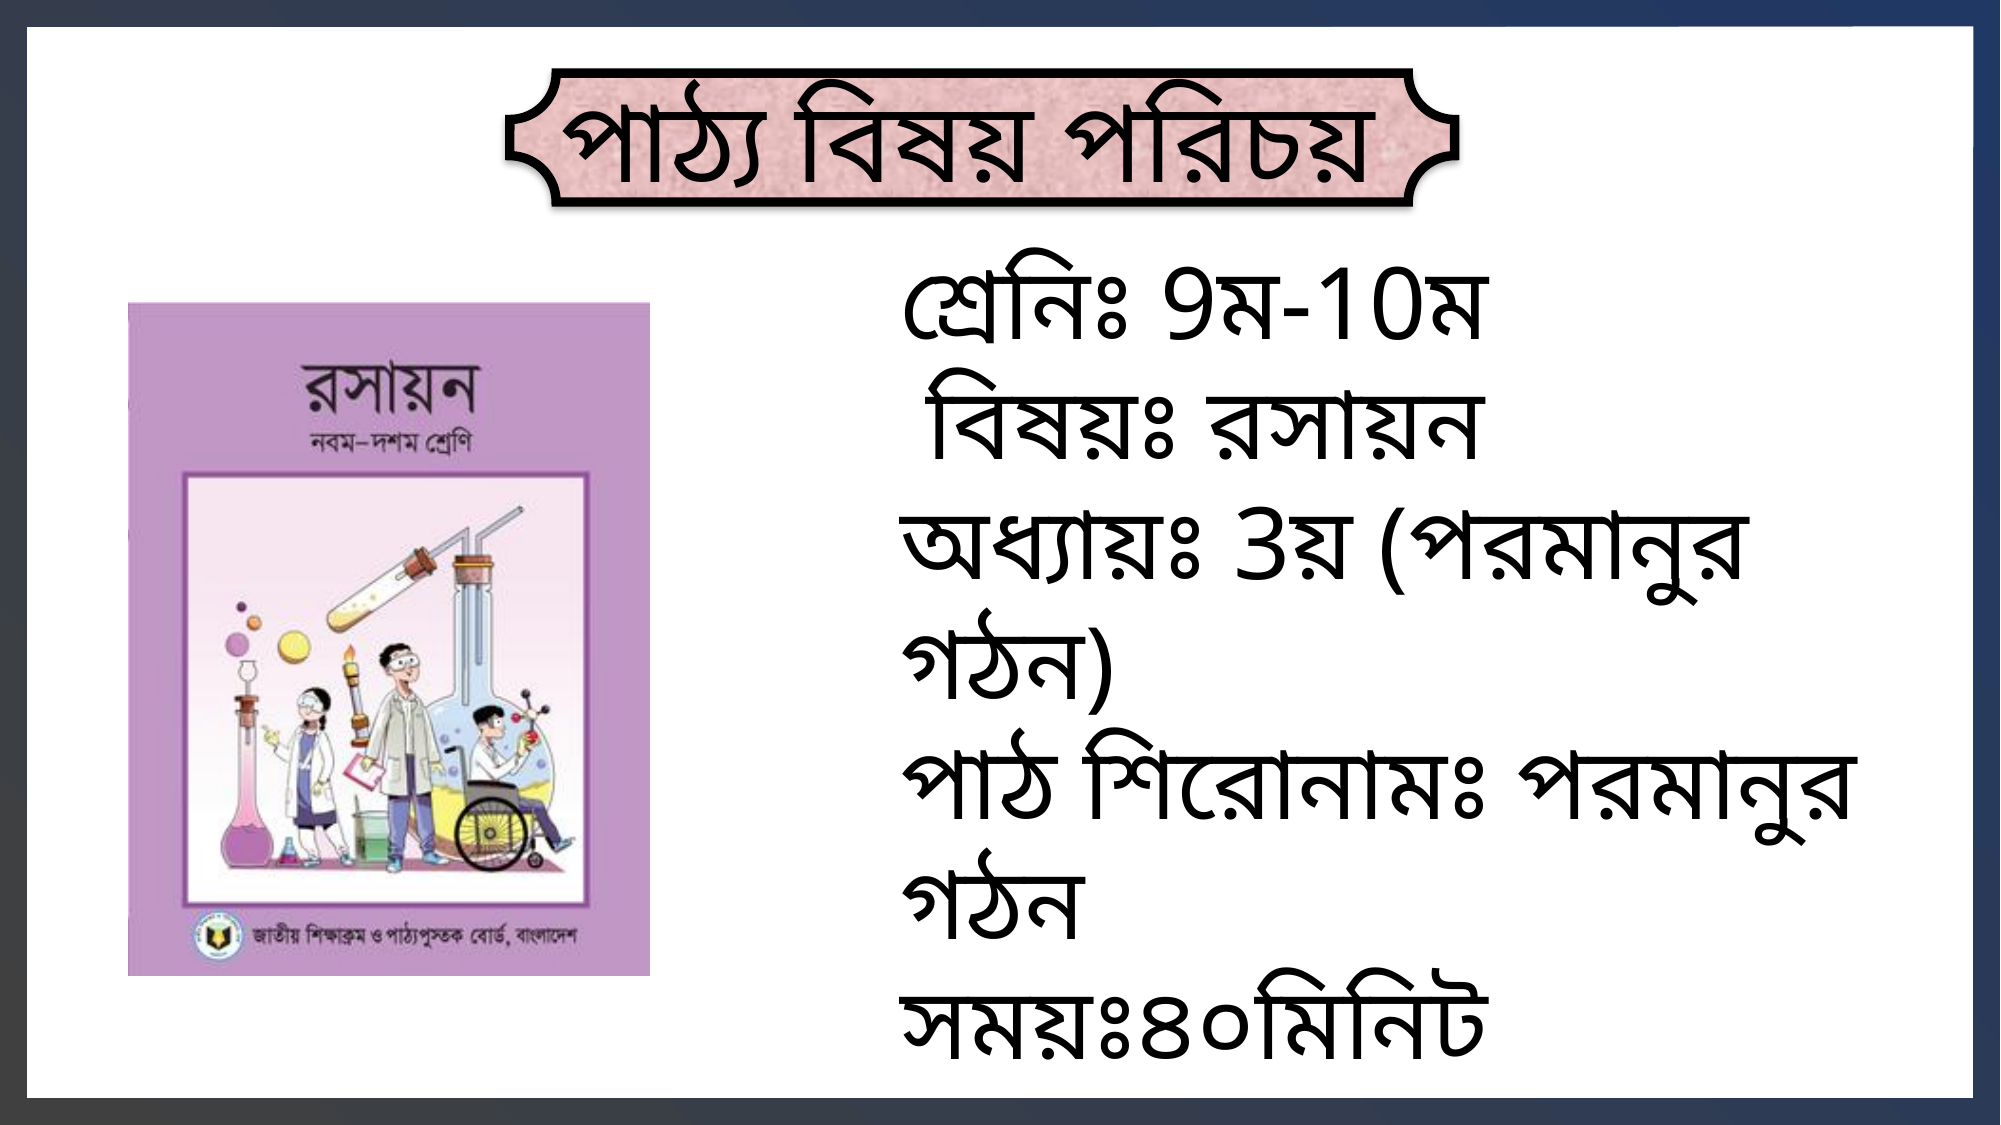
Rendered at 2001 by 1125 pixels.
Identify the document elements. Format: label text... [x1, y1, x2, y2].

picture [128, 302, 650, 976]
text_box [0, 0, 2000, 1125]
text_box পাঠ্য বিষয় পরিচয় [508, 72, 1456, 204]
text_box শ্রেনিঃ 9ম-10ম বিষয়ঃ রসায়ন অধ্যায়ঃ 3য় (পরমানুর গঠন) পাঠ শিরোনামঃ পরমানুর গঠন সময়ঃ৪০মিনিট [884, 375, 1906, 944]
